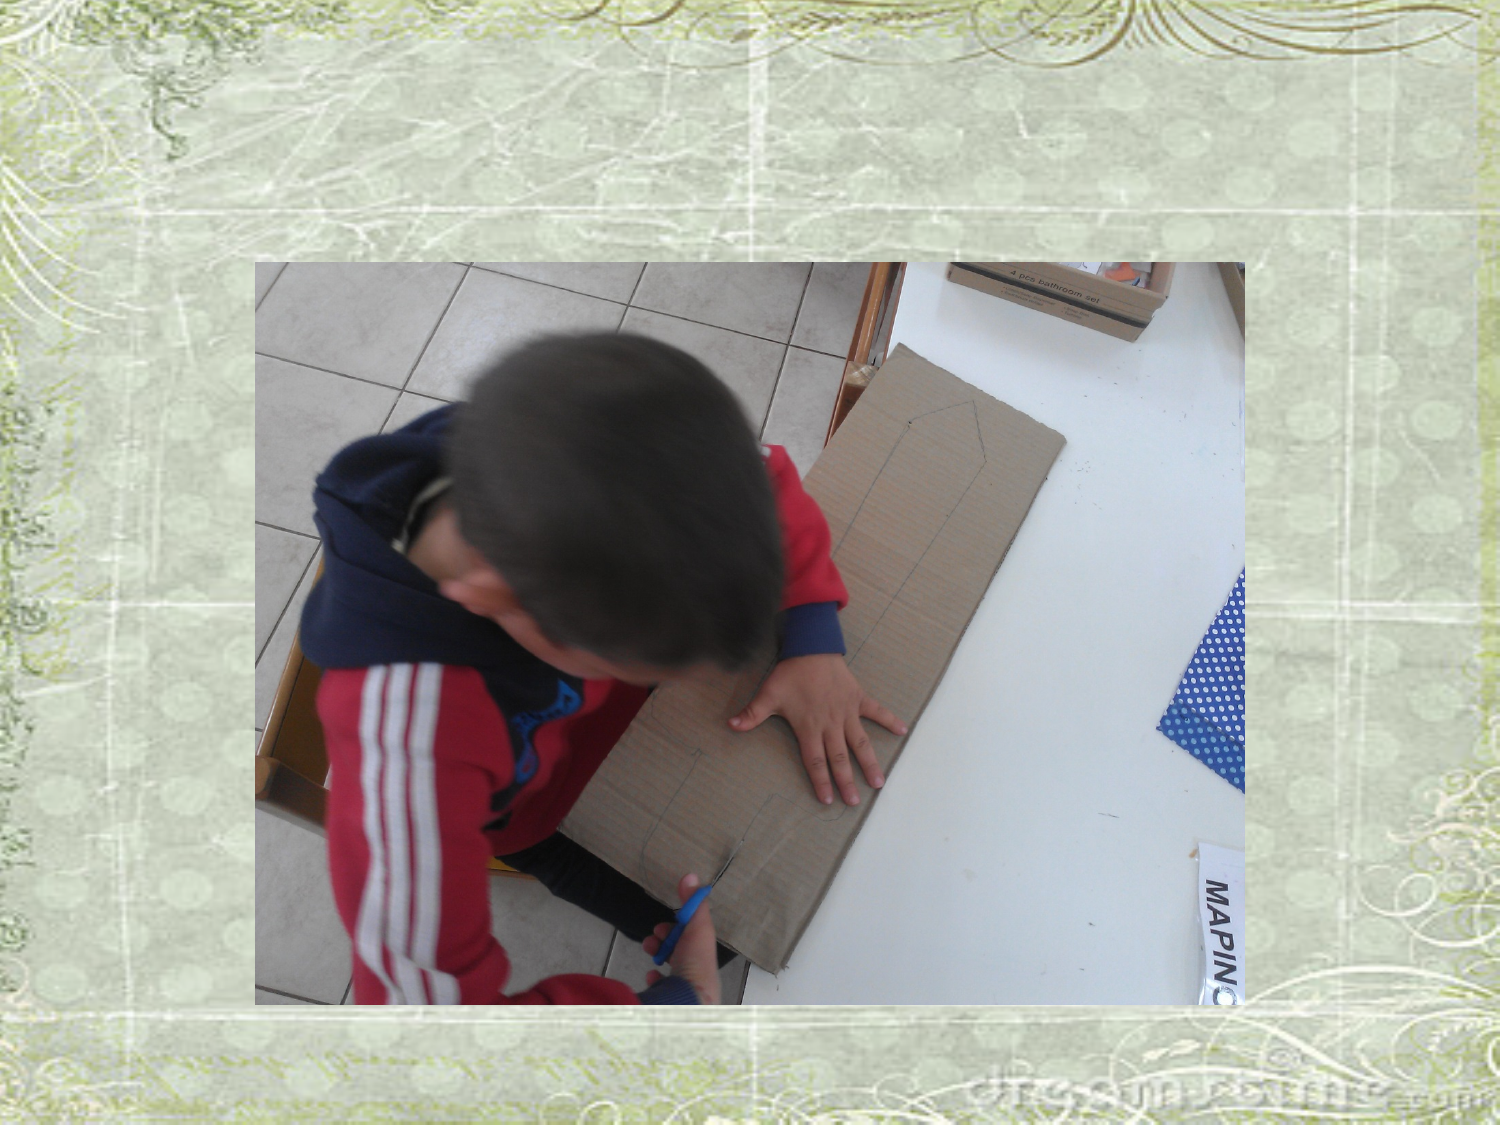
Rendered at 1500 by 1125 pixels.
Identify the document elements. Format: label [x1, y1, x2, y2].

list [254, 262, 1246, 1006]
